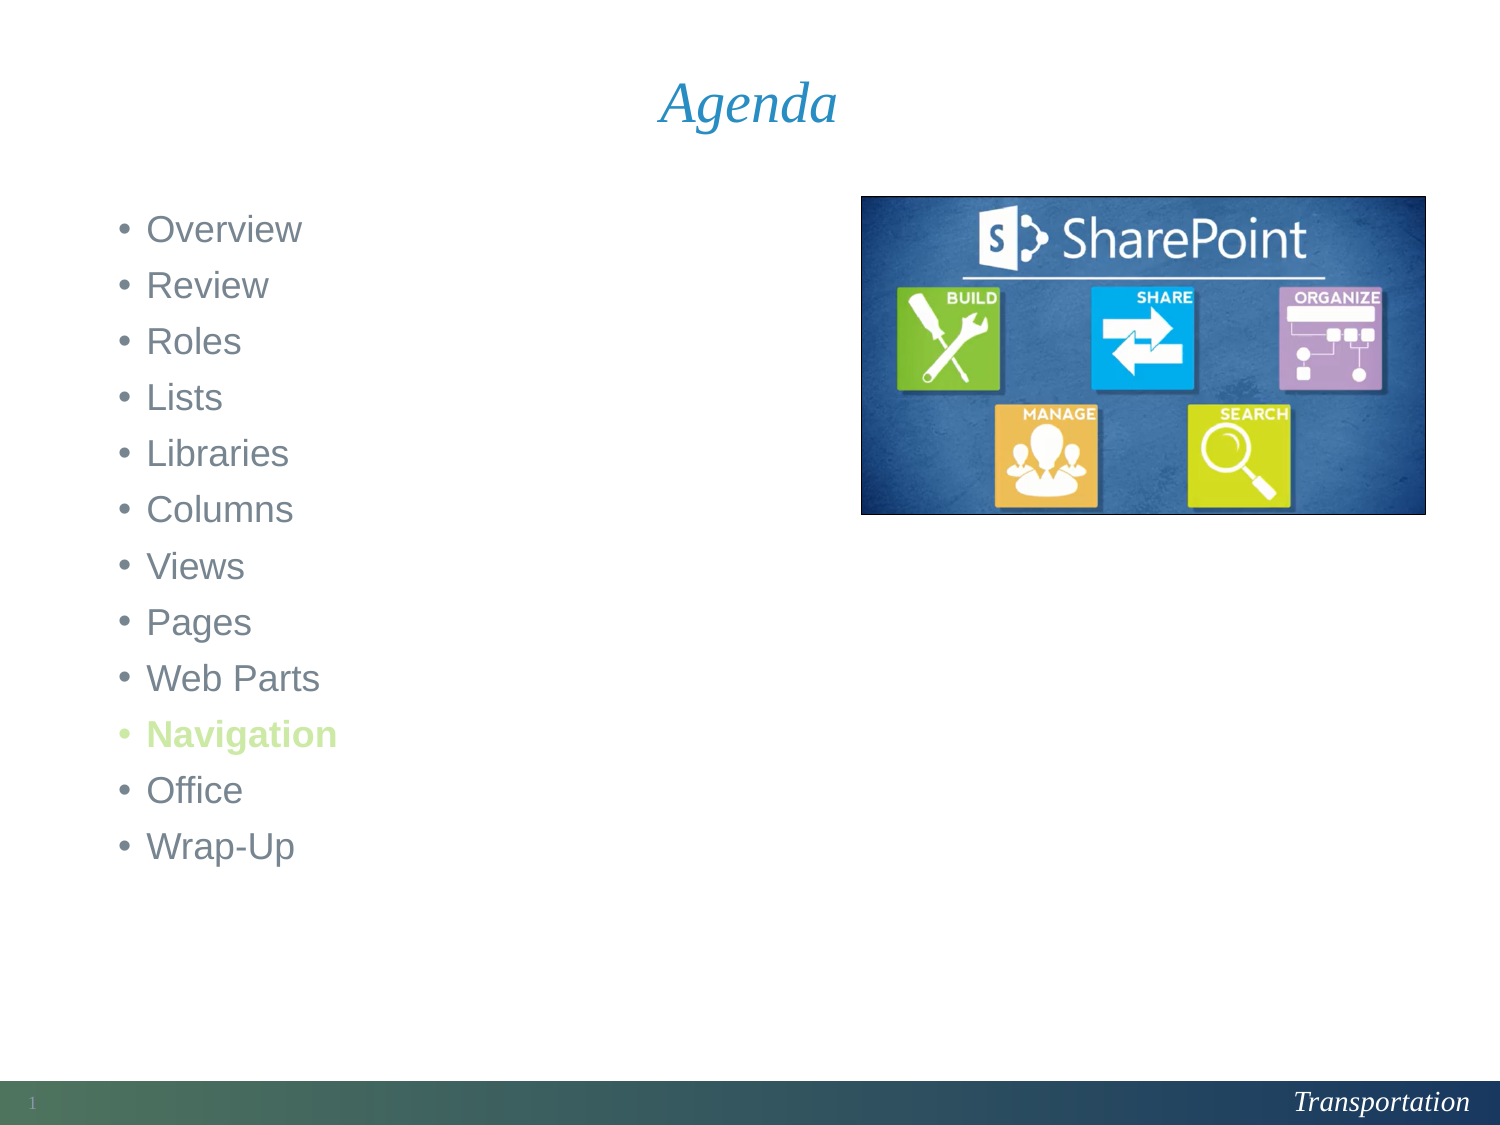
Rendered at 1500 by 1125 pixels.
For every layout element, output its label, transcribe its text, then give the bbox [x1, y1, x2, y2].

picture [861, 196, 1425, 515]
title Agenda [103, 16, 1397, 191]
list Overview Review Roles Lists Libraries Columns Views Pages Web Parts Navigation Office Wrap-Up [103, 202, 543, 1027]
slide_number 220 [12, 1091, 351, 1114]
